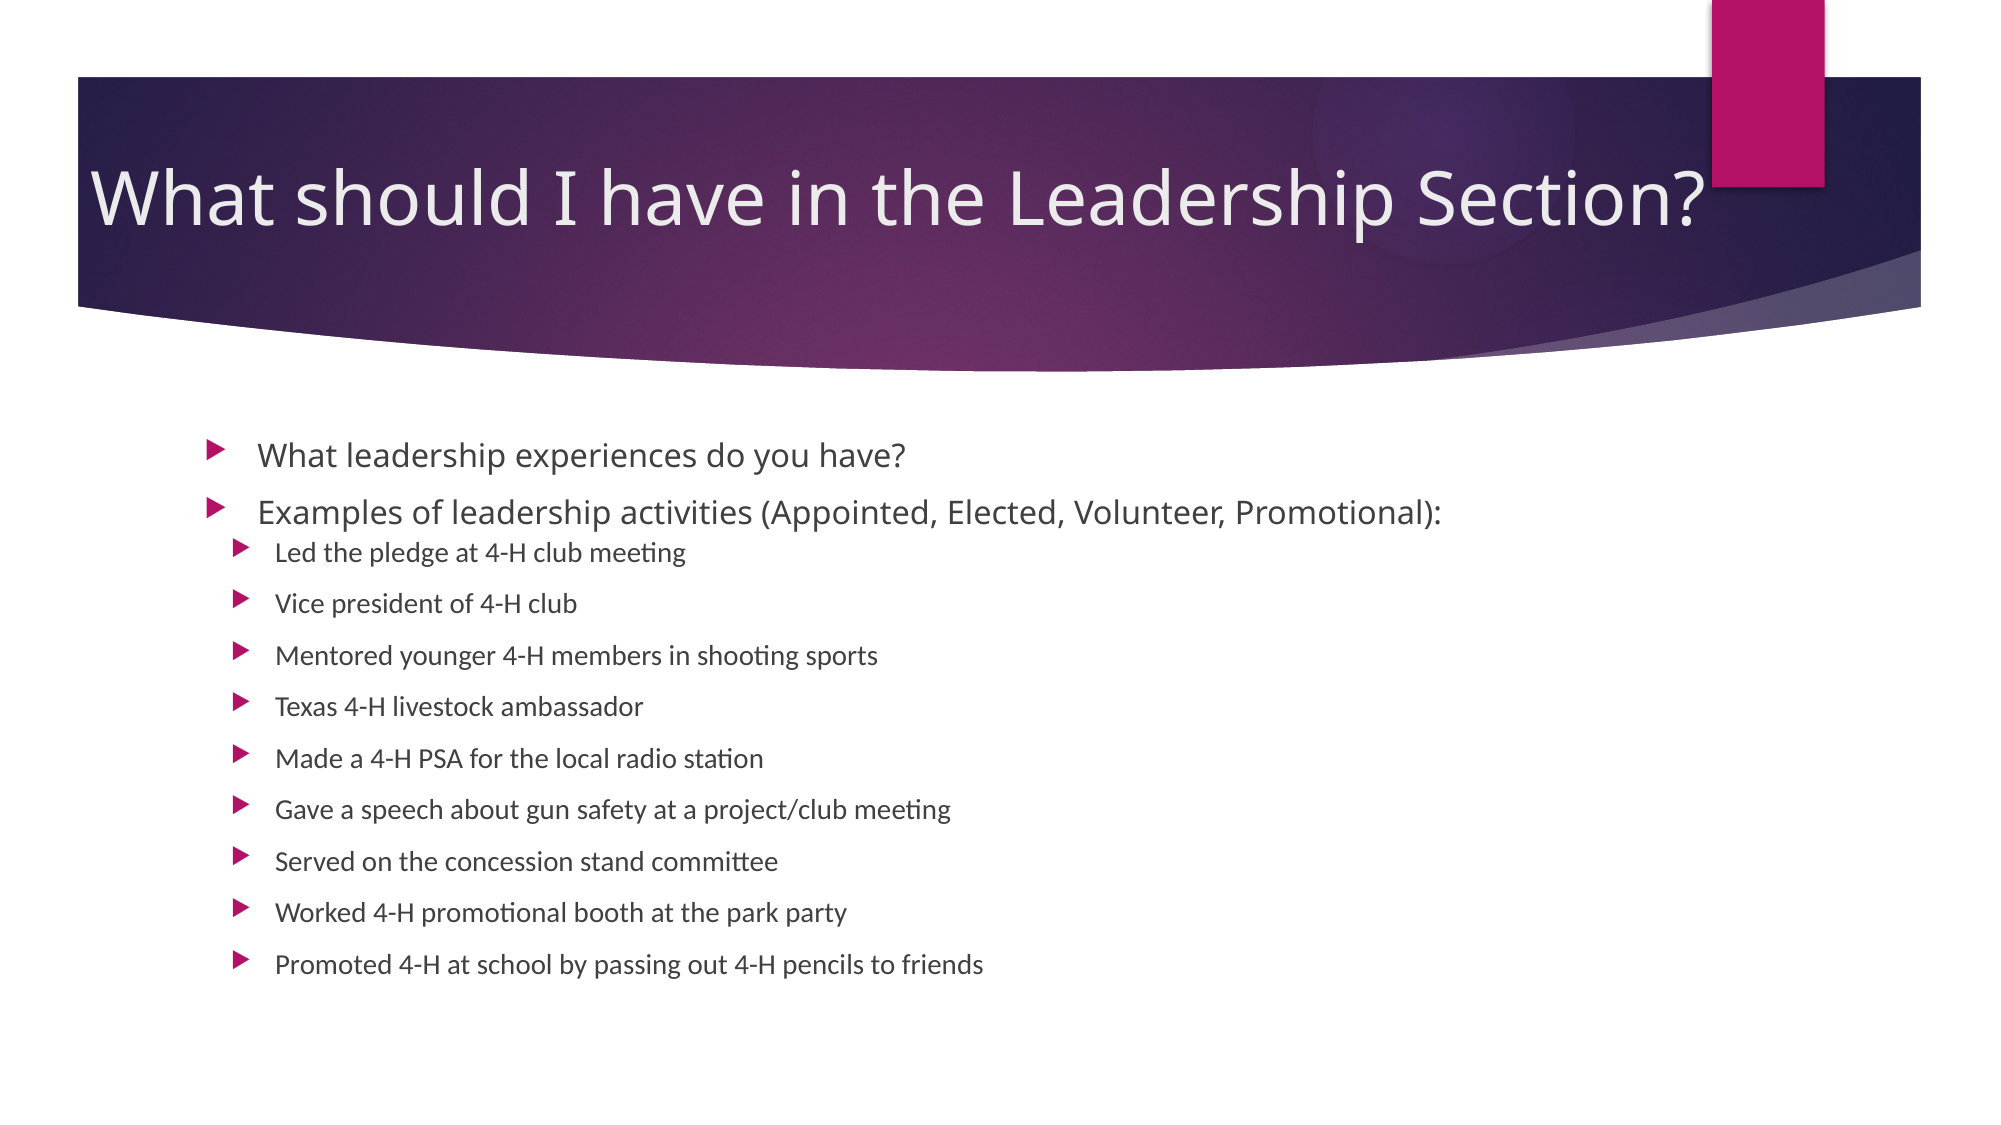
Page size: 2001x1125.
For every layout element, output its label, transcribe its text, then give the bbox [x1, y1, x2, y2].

title What should I have in the Leadership Section? [75, 137, 1788, 254]
list What leadership experiences do you have? Examples of leadership activities (Appointed, Elected, Volunteer, Promotional): Led the pledge at 4-H club meeting Vice president of 4-H club Mentored younger 4-H members in shooting sports Texas 4-H livestock ambassador Made a 4-H PSA for the local radio station Gave a speech about gun safety at a project/club meeting Served on the concession stand committee Worked 4-H promotional booth at the park party Promoted 4-H at school by passing out 4-H pencils to friends [189, 427, 1638, 988]
